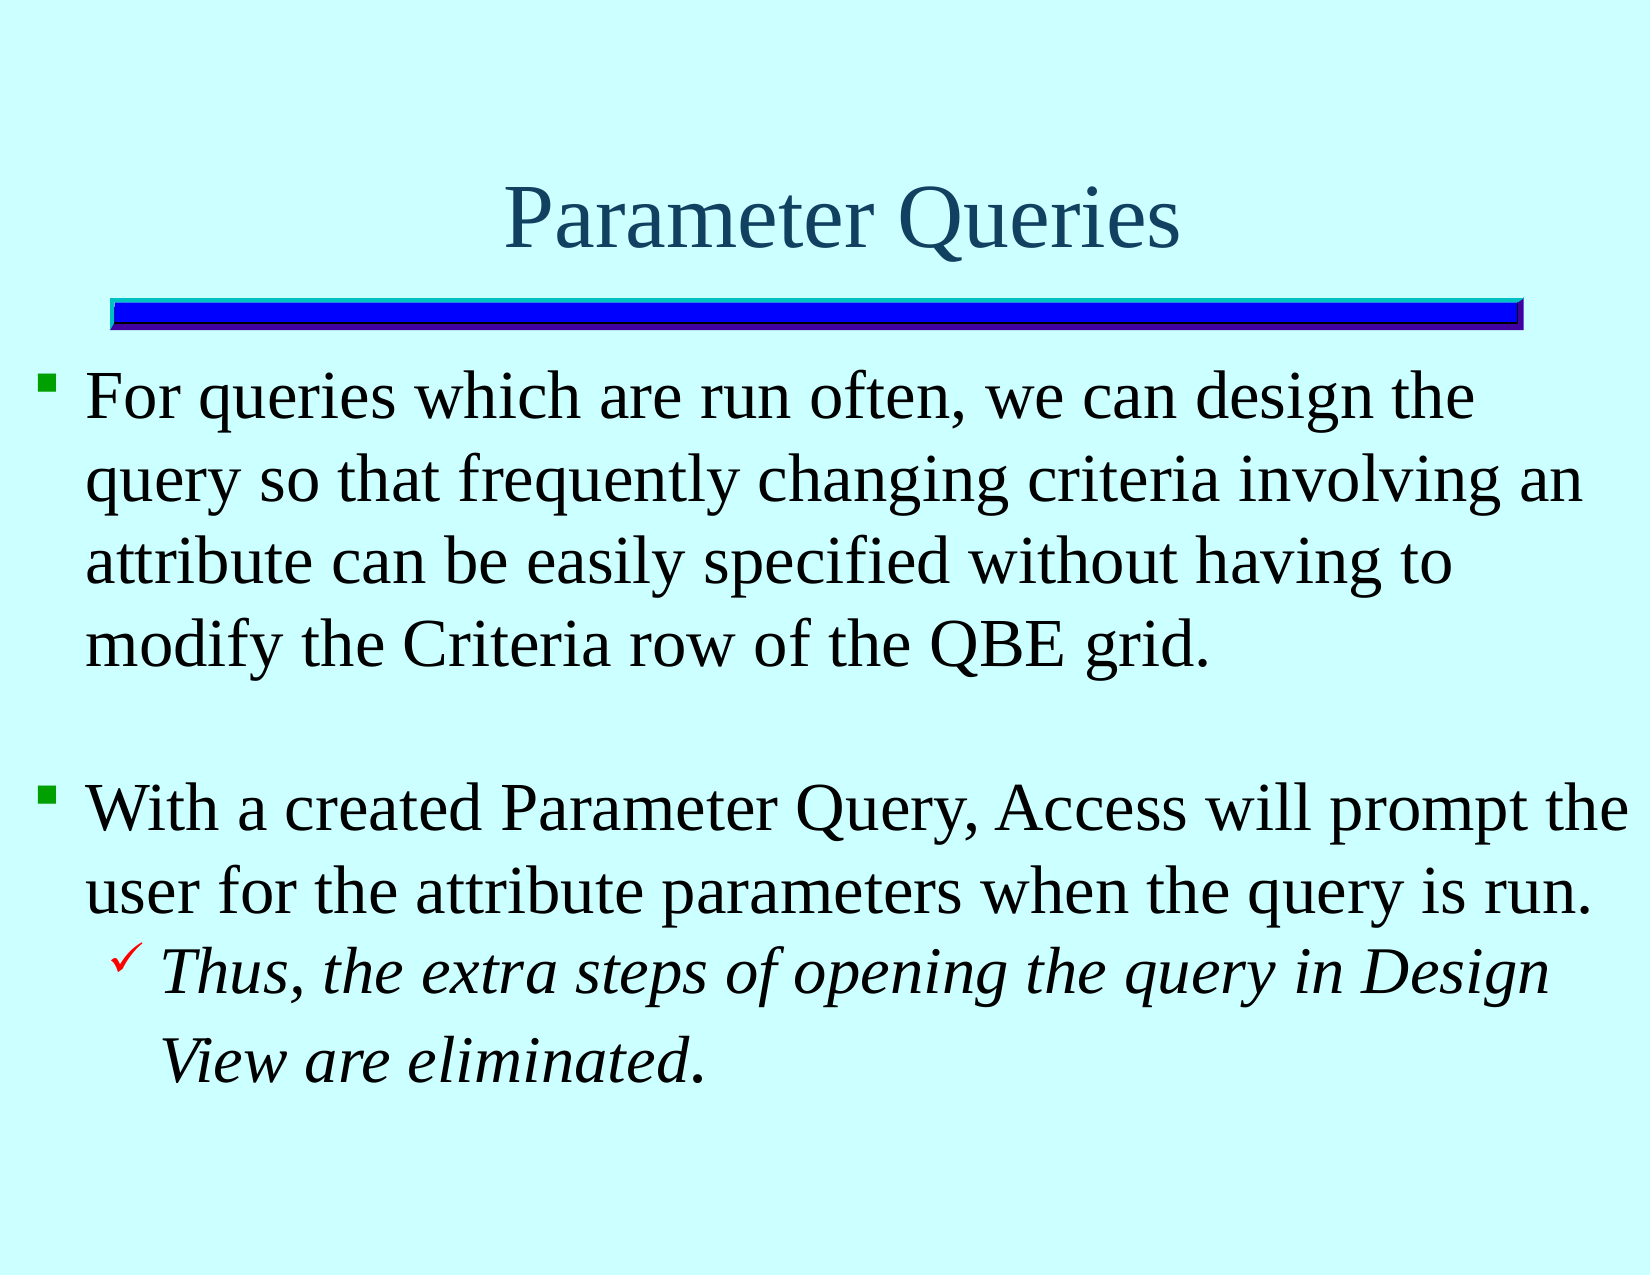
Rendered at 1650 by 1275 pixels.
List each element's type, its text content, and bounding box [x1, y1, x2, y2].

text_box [109, 297, 1525, 331]
title Parameter Queries [84, 84, 1604, 338]
text_box For queries which are run often, we can design the query so that frequently changing criteria involving an attribute can be easily specified without having to modify the Criteria row of the QBE grid. With a created Parameter Query, Access will prompt the user for the attribute parameters when the query is run. Thus, the extra steps of opening the query in Design View are eliminated. [33, 349, 1650, 1208]
